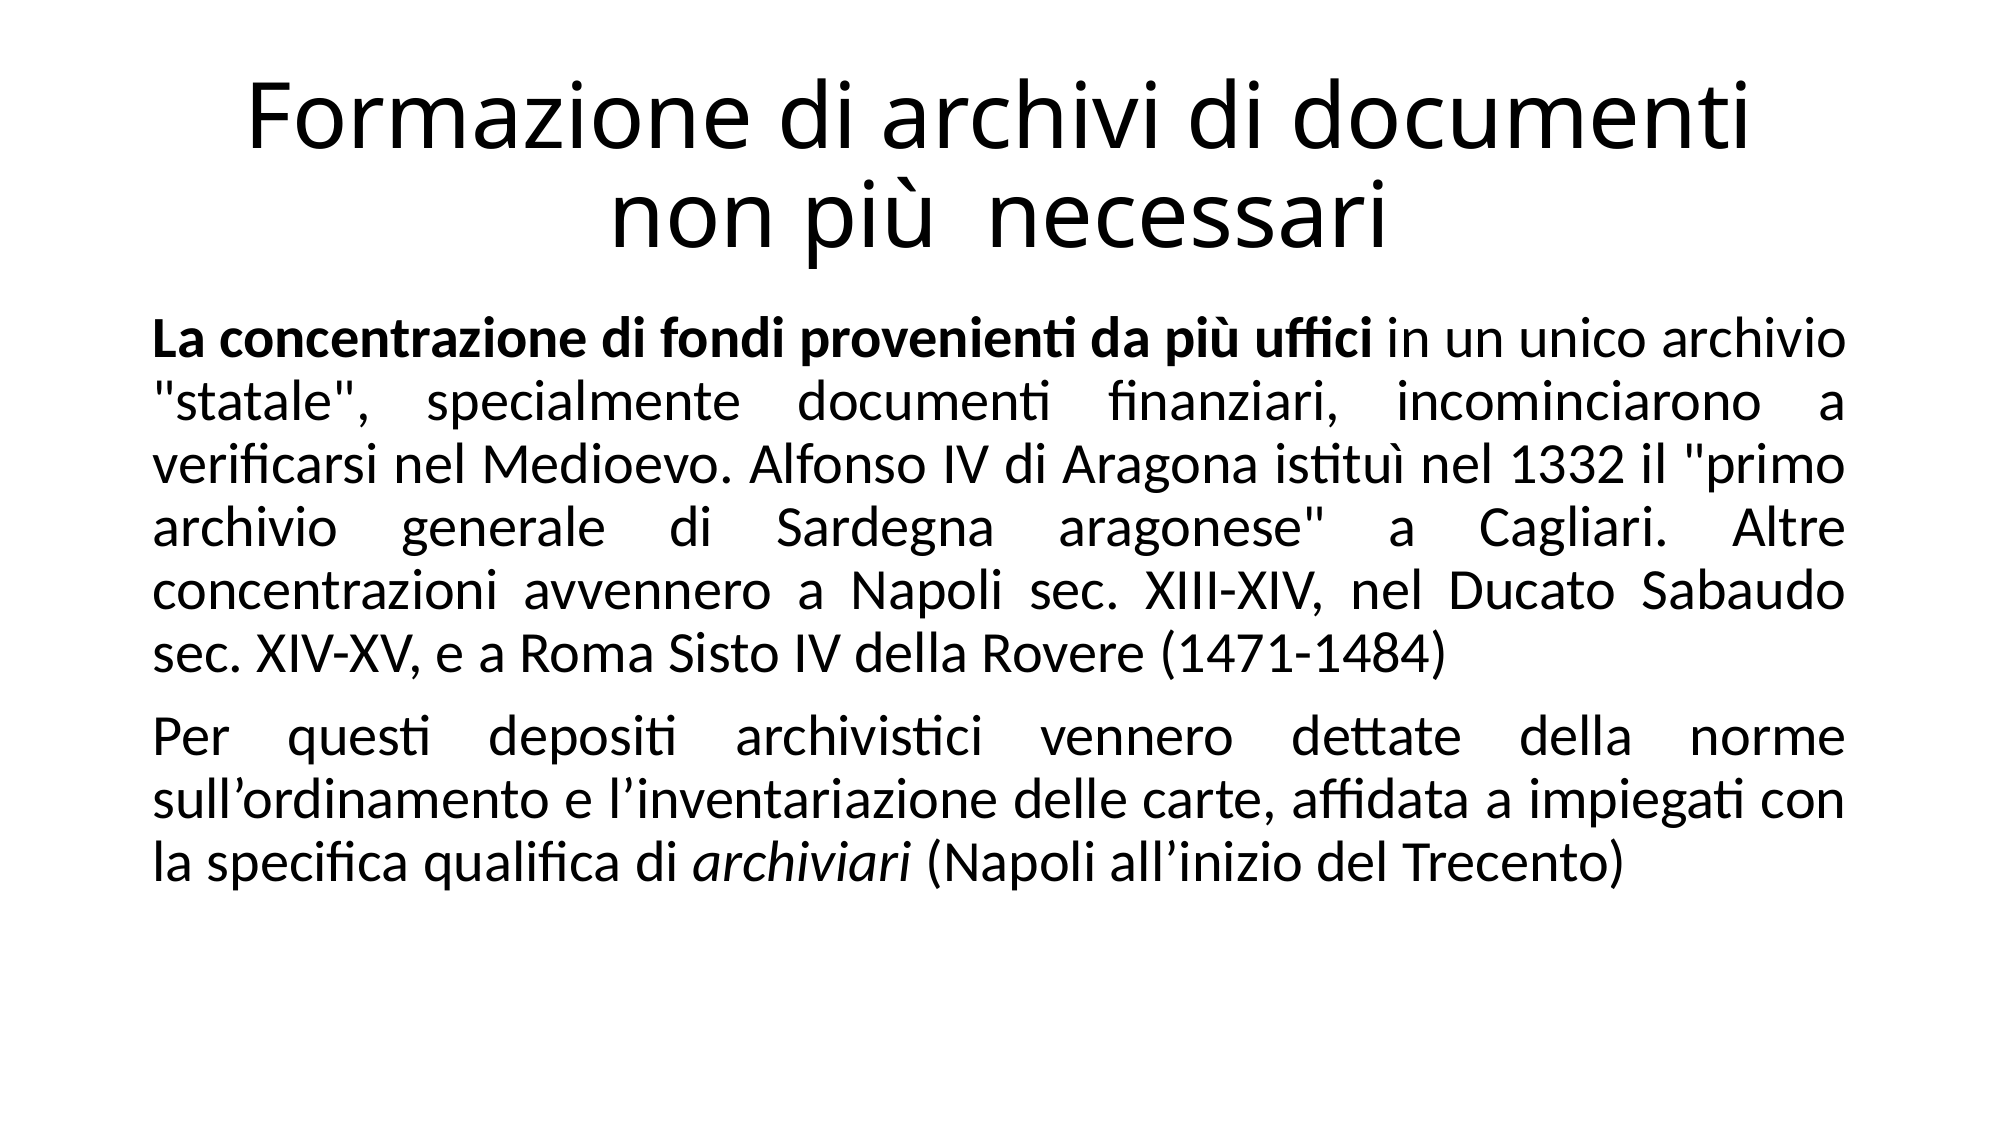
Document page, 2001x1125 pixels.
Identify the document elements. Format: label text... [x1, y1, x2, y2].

list La concentrazione di fondi provenienti da più uffici in un unico archivio "statale", specialmente documenti finanziari, incominciarono a verificarsi nel Medioevo. Alfonso IV di Aragona istituì nel 1332 il "primo archivio generale di Sardegna aragonese" a Cagliari. Altre concentrazioni avvennero a Napoli sec. XIII-XIV, nel Ducato Sabaudo sec. XIV-XV, e a Roma Sisto IV della Rovere (1471-1484) Per questi depositi archivistici vennero dettate della norme sull’ordinamento e l’inventariazione delle carte, affidata a impiegati con la specifica qualifica di archiviari (Napoli all’inizio del Trecento) [137, 299, 1863, 1014]
title Formazione di archivi di documenti non più necessari [137, 59, 1863, 278]
